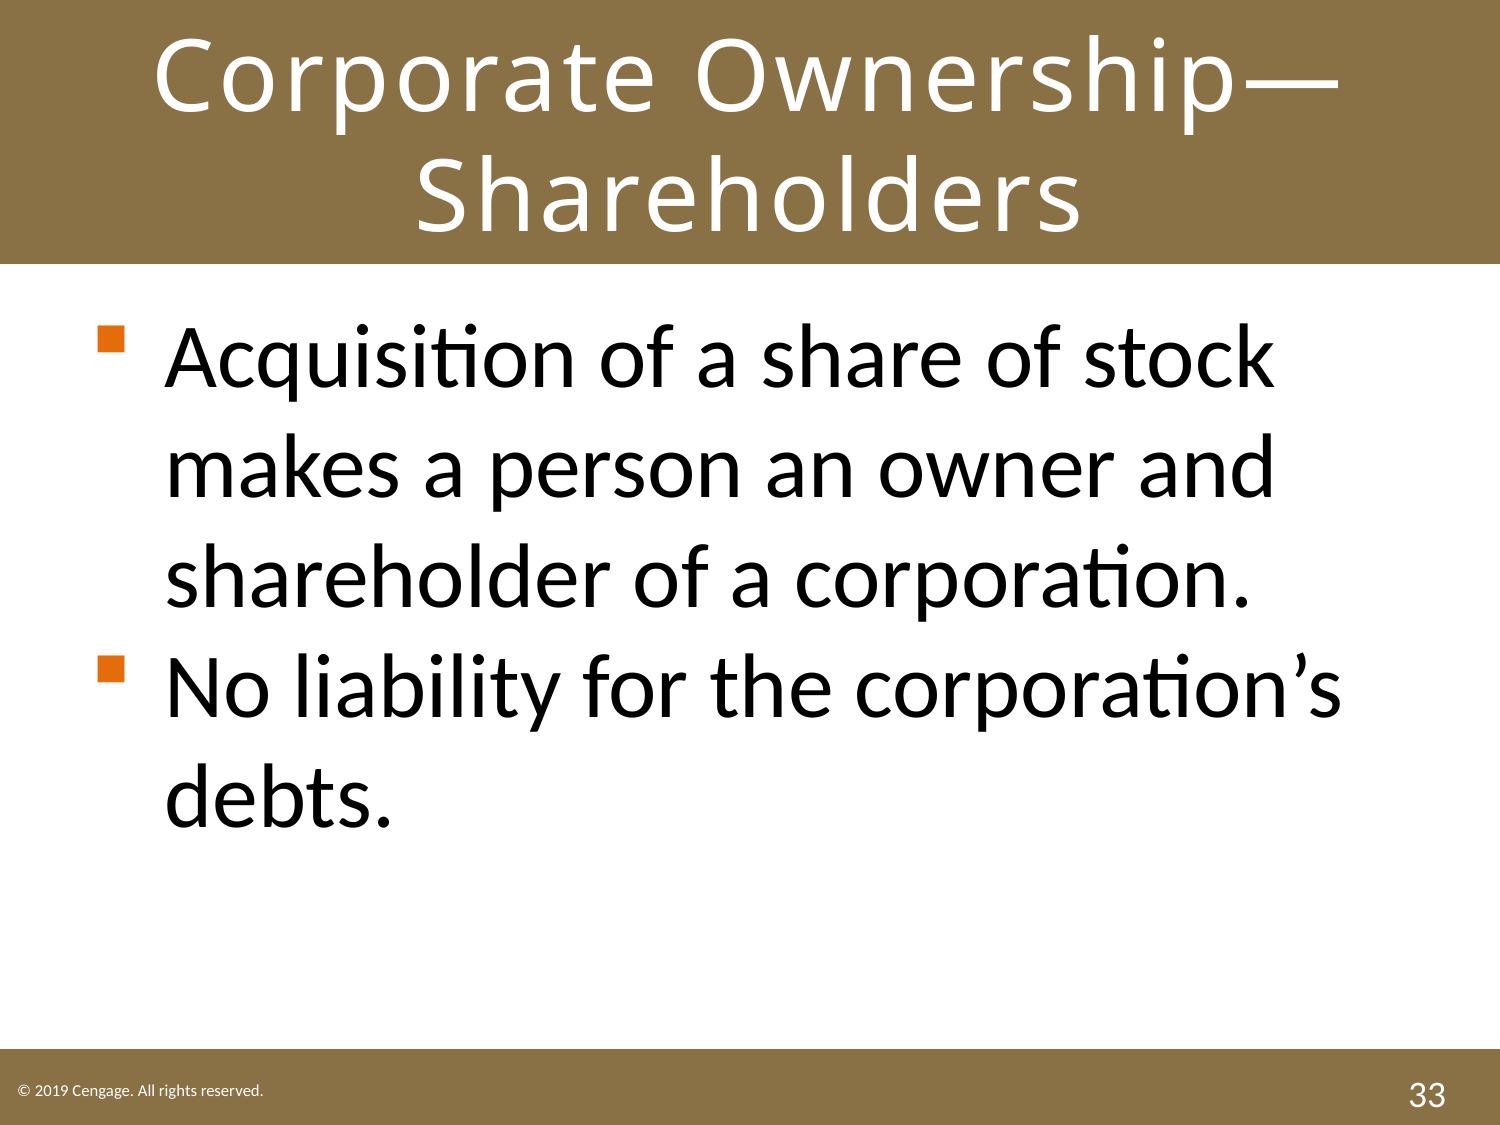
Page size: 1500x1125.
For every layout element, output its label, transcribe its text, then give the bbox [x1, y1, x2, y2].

list Acquisition of a share of stock makes a person an owner and shareholder of a corporation. No liability for the corporation’s debts. [75, 287, 1500, 1125]
title Corporate Ownership—Shareholders [0, 0, 1500, 264]
